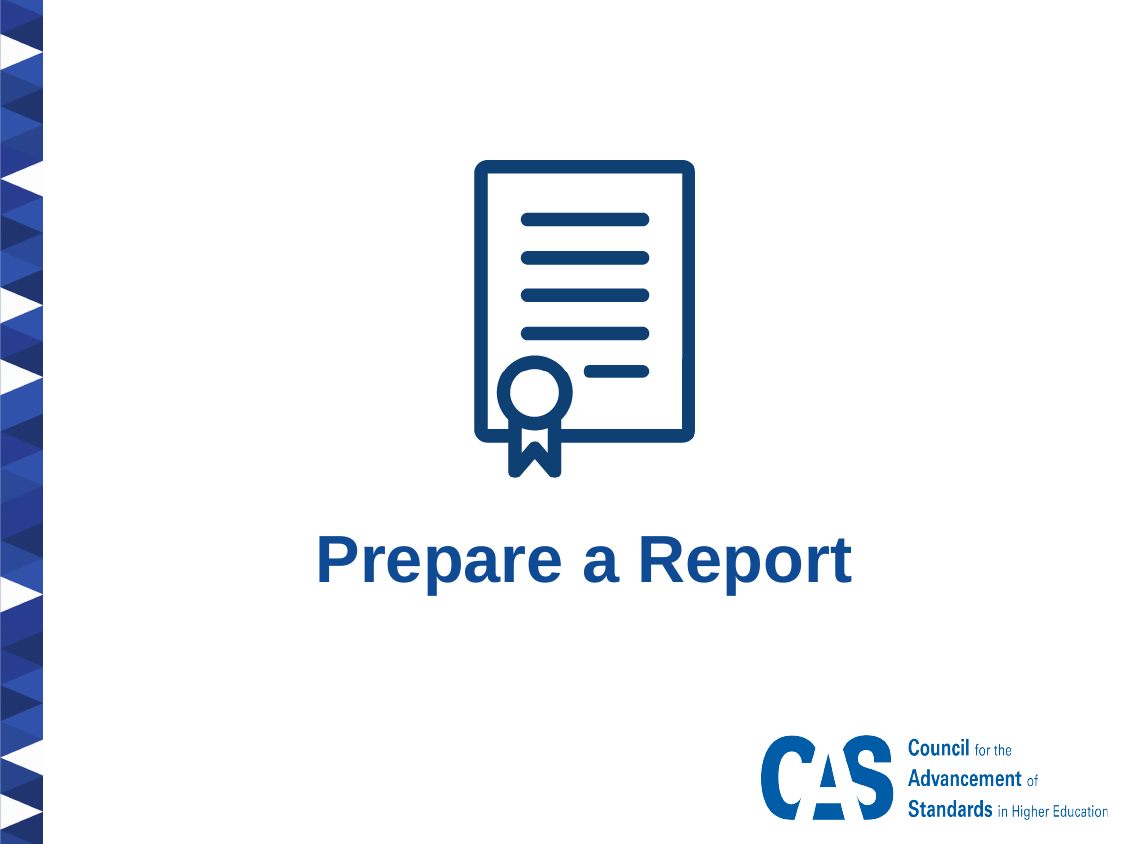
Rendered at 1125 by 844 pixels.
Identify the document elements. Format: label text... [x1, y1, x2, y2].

picture [474, 160, 695, 478]
picture [761, 735, 1108, 820]
text_box Prepare a Report [71, 512, 1097, 601]
picture [1, 0, 43, 844]
